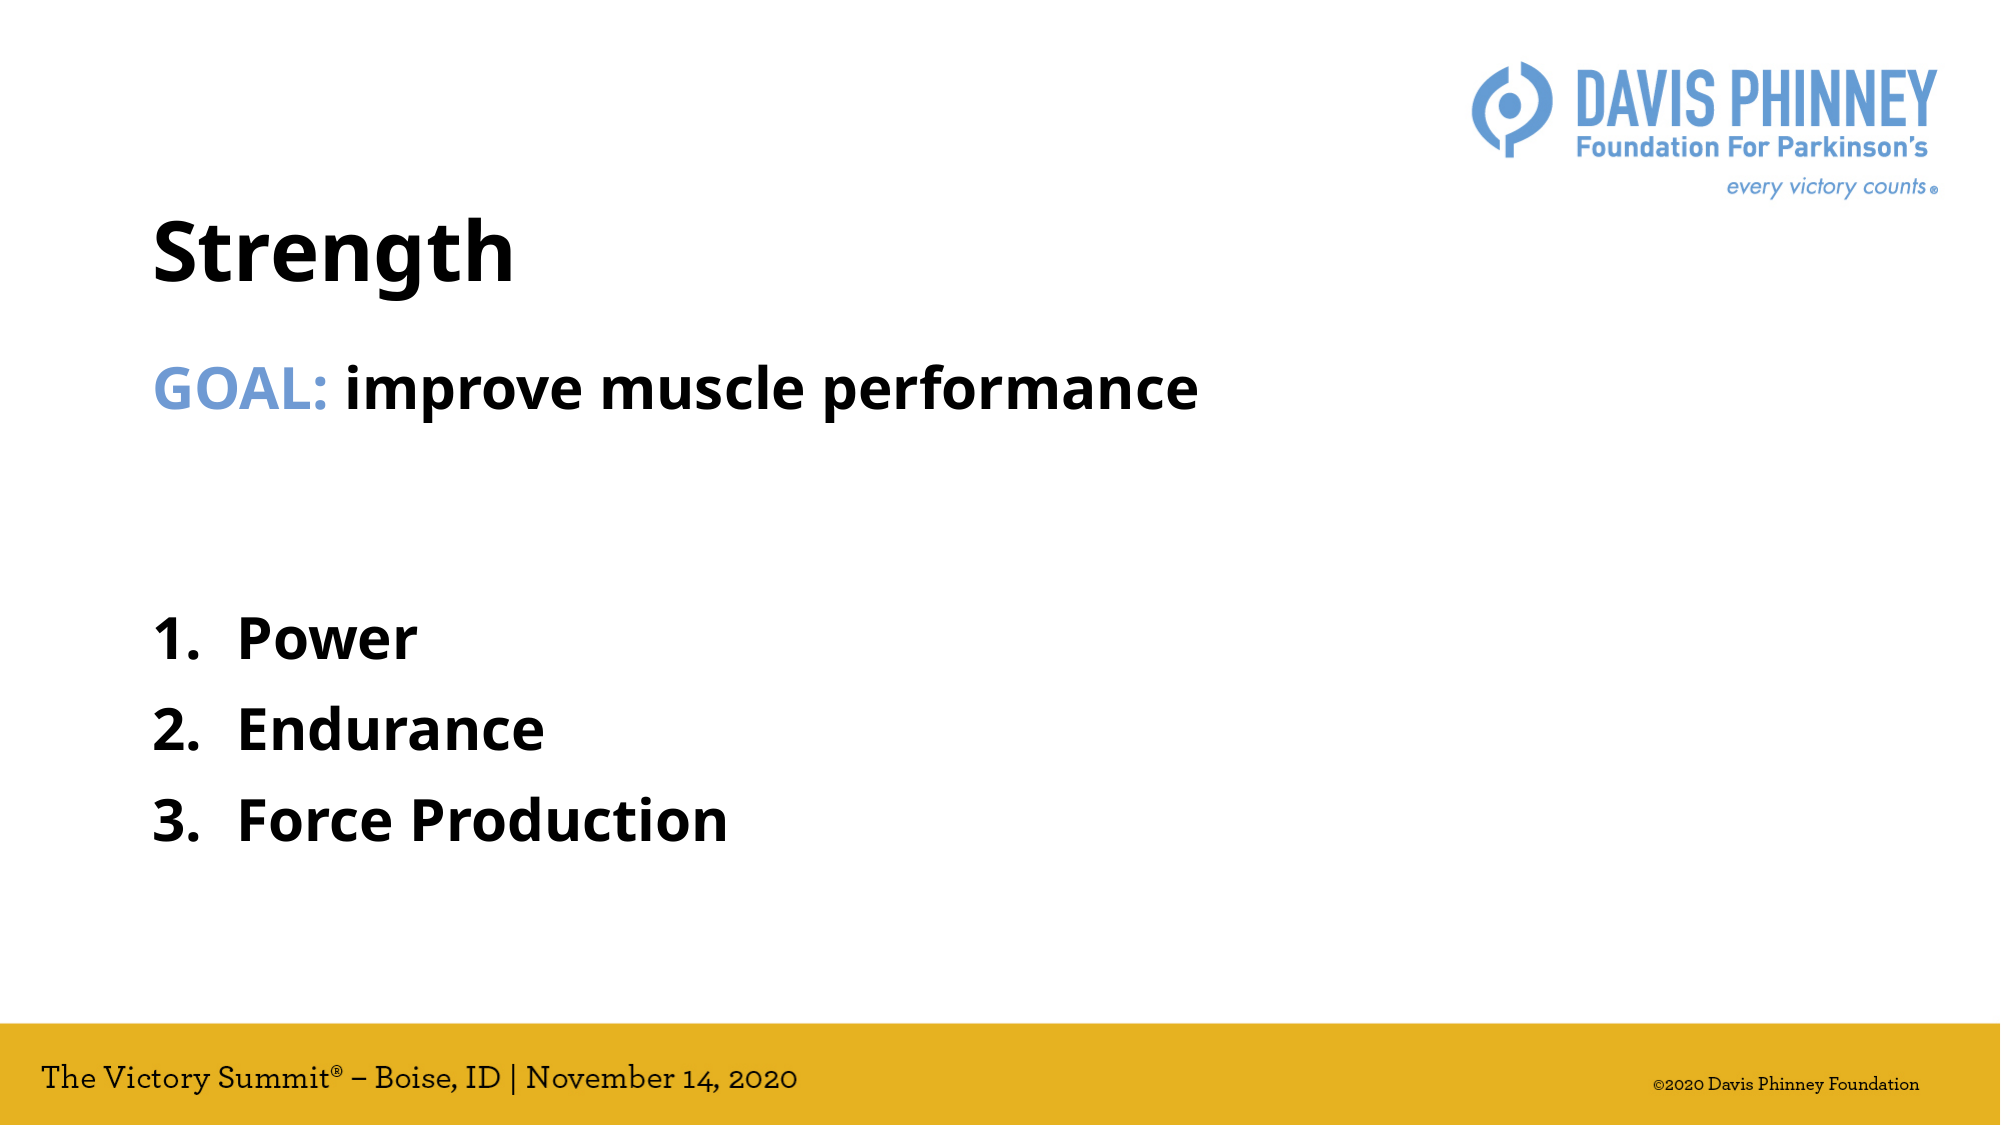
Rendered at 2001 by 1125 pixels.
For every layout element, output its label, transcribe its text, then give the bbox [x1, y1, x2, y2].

text_box Power Endurance Force Production [137, 594, 1310, 845]
text_box GOAL: improve muscle performance [137, 344, 1310, 594]
text_box Strength [137, 145, 1863, 363]
picture [0, 0, 2001, 1125]
